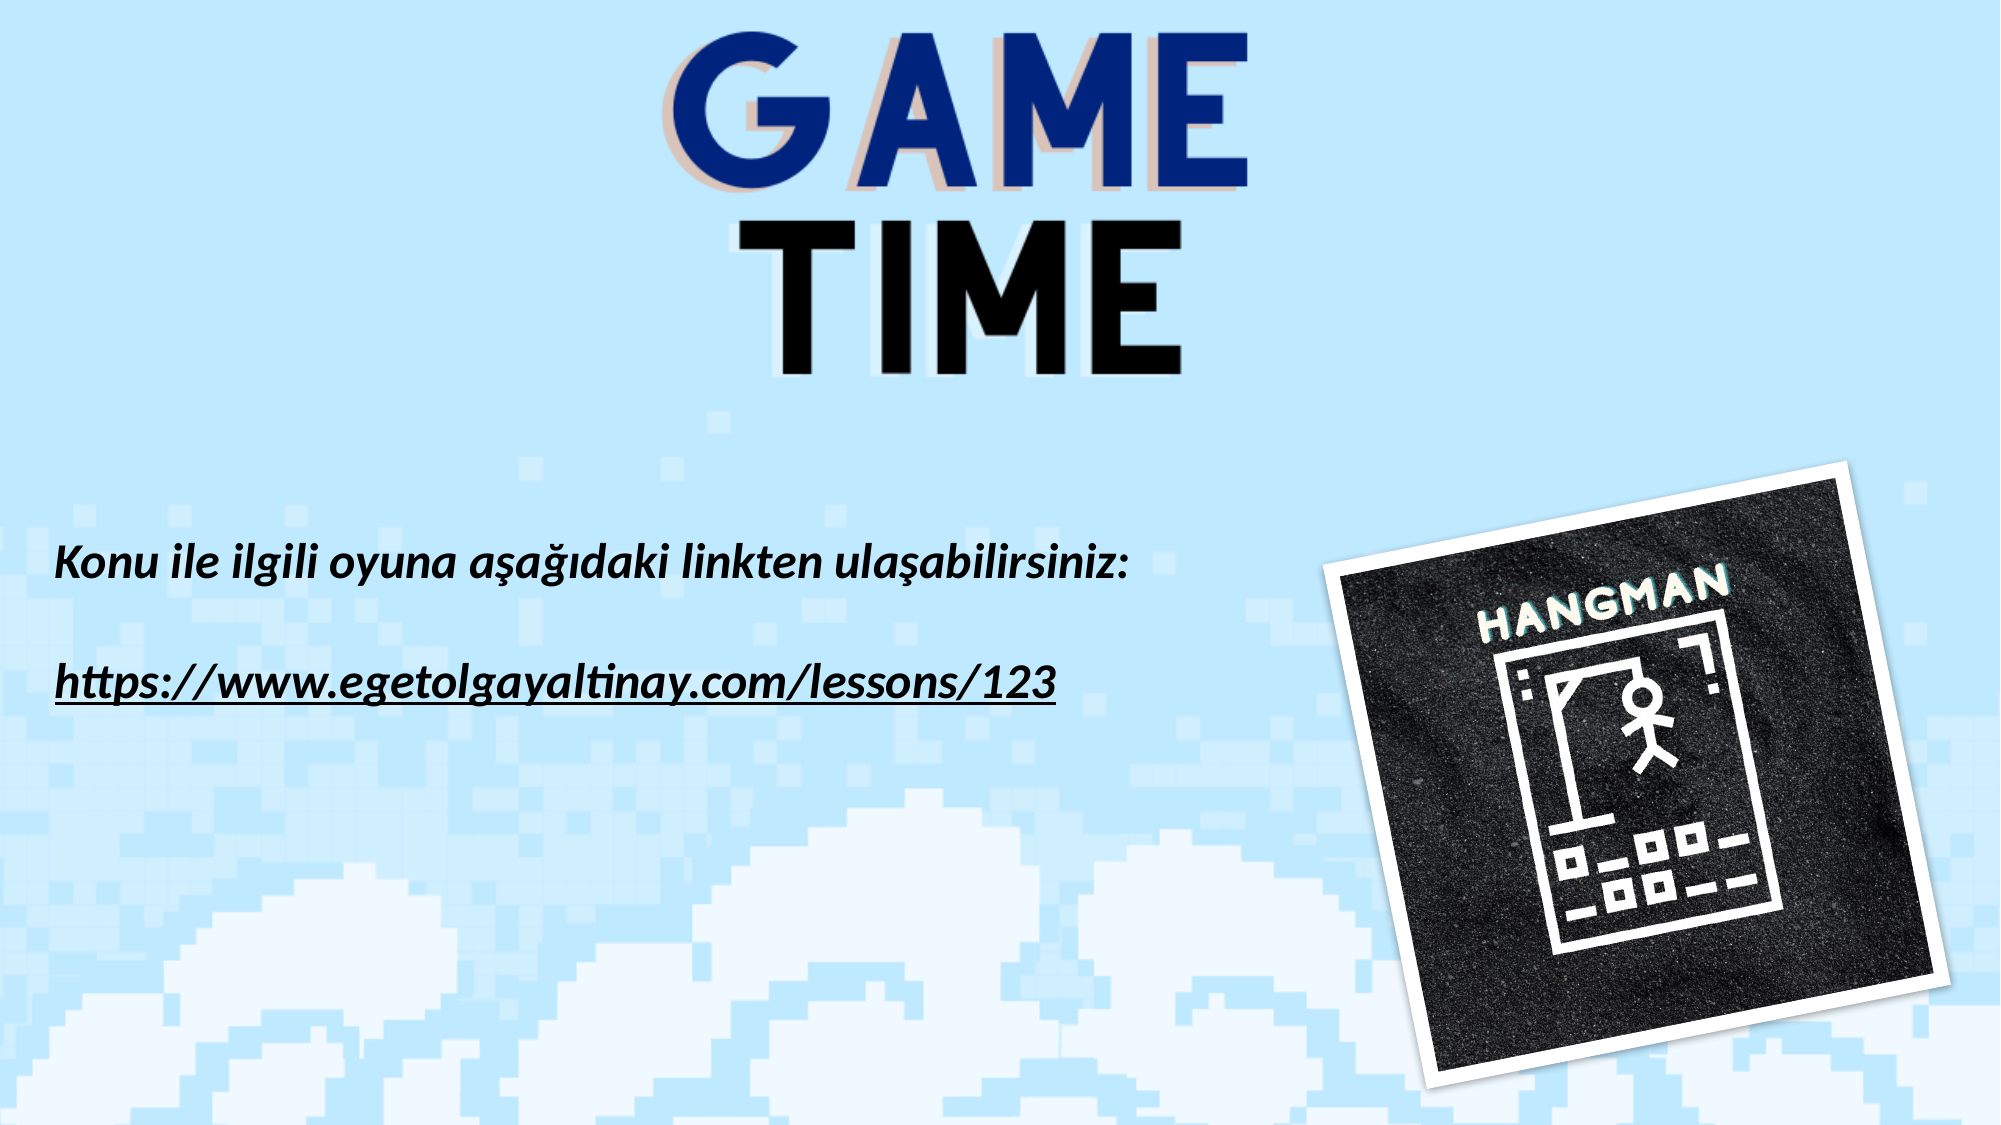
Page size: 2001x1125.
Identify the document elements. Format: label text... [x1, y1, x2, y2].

picture [0, 0, 2001, 1125]
text_box Konu ile ilgili oyuna aşağıdaki linkten ulaşabilirsiniz: https://www.egetolgayaltinay.com/lessons/123 [39, 521, 1314, 717]
